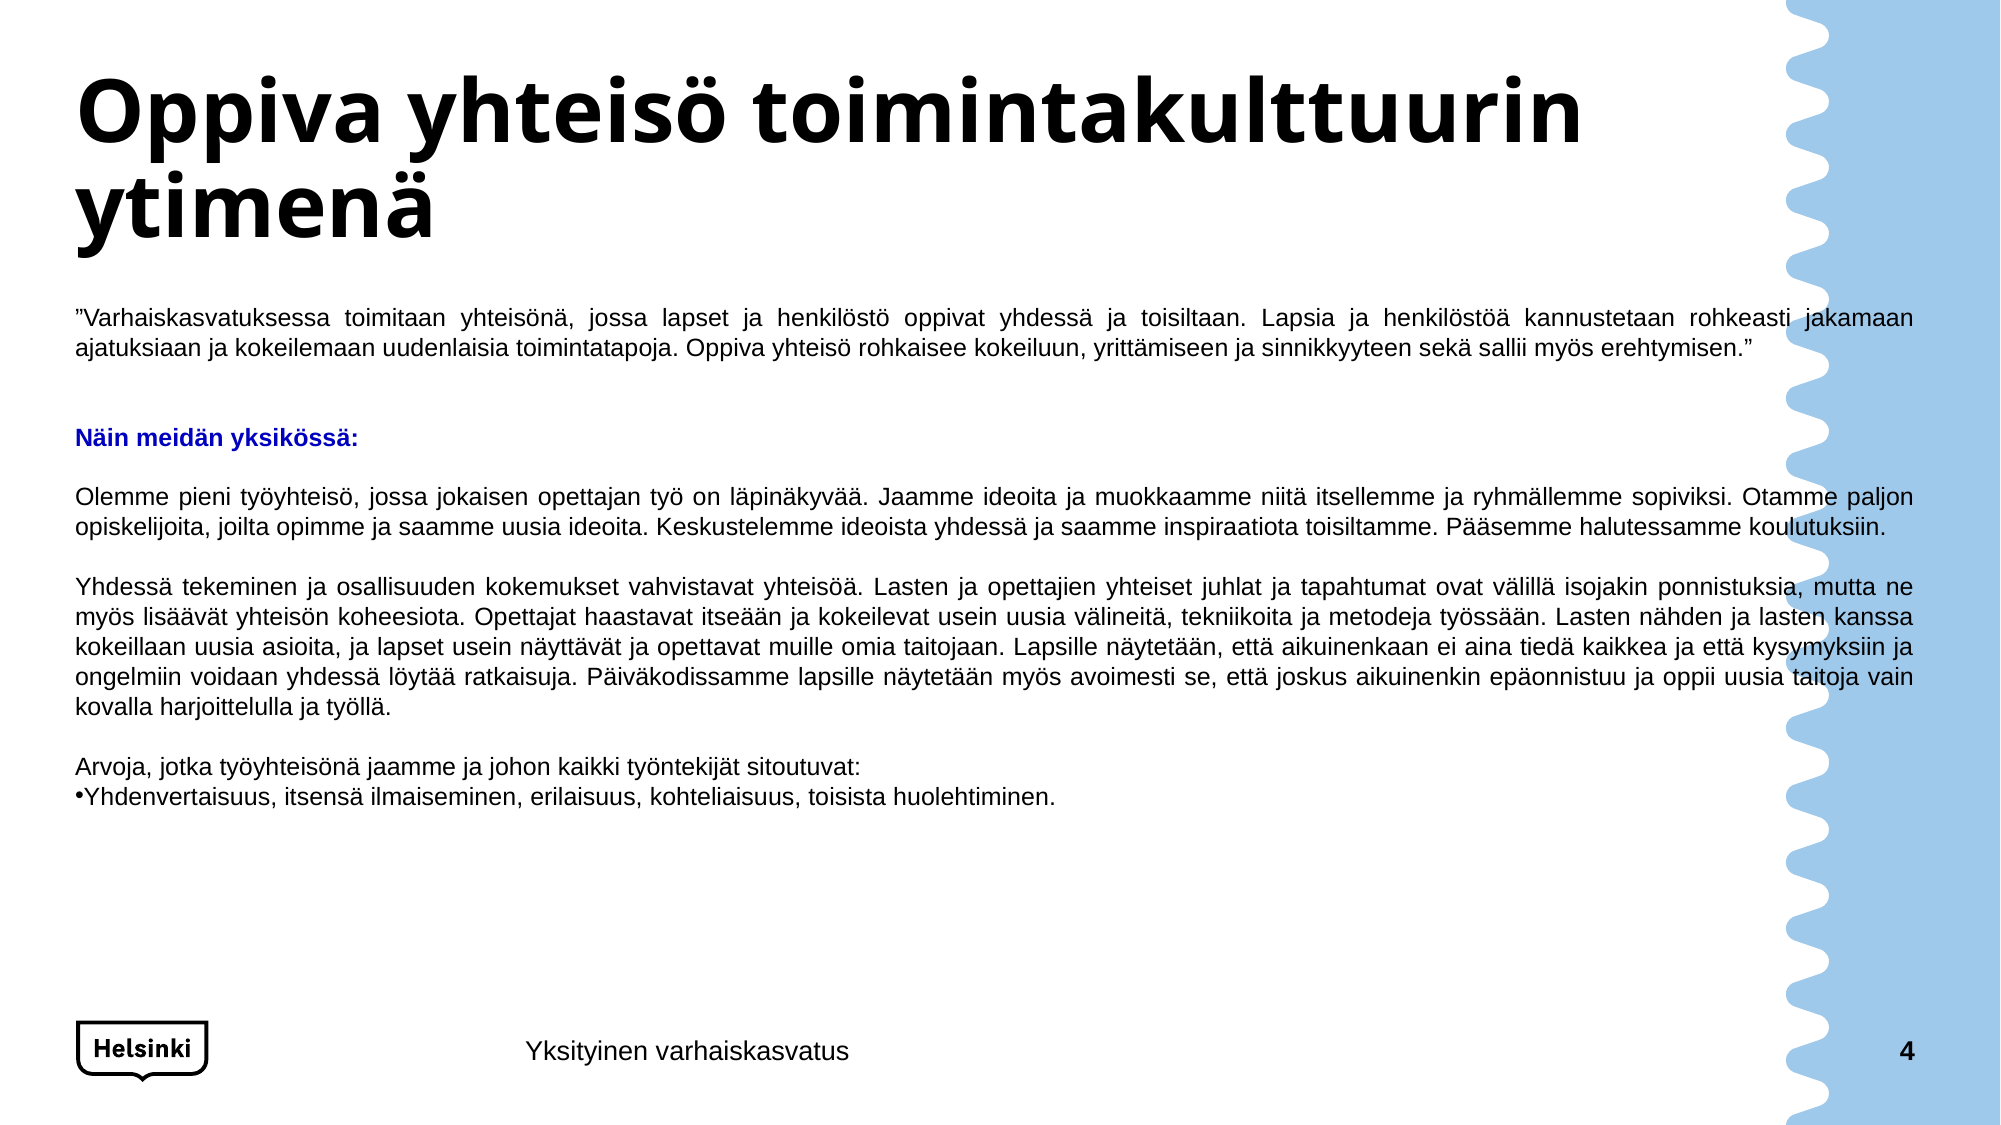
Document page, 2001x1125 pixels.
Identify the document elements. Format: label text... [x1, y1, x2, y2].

slide_number 4 [1712, 1028, 1916, 1071]
list ”Varhaiskasvatuksessa toimitaan yhteisönä, jossa lapset ja henkilöstö oppivat yhdessä ja toisiltaan. Lapsia ja henkilöstöä kannustetaan rohkeasti jakamaan ajatuksiaan ja kokeilemaan uudenlaisia toimintatapoja. Oppiva yhteisö rohkaisee kokeiluun, yrittämiseen ja sinnikkyyteen sekä sallii myös erehtymisen.” Näin meidän yksikössä: Olemme pieni työyhteisö, jossa jokaisen opettajan työ on läpinäkyvää. Jaamme ideoita ja muokkaamme niitä itsellemme ja ryhmällemme sopiviksi. Otamme paljon opiskelijoita, joilta opimme ja saamme uusia ideoita. Keskustelemme ideoista yhdessä ja saamme inspiraatiota toisiltamme. Pääsemme halutessamme koulutuksiin. Yhdessä tekeminen ja osallisuuden kokemukset vahvistavat yhteisöä. Lasten ja opettajien yhteiset juhlat ja tapahtumat ovat välillä isojakin ponnistuksia, mutta ne myös lisäävät yhteisön koheesiota. Opettajat haastavat itseään ja kokeilevat usein uusia välineitä, tekniikoita ja metodeja työssään. Lasten nähden ja lasten kanssa kokeillaan uusia asioita, ja lapset usein näyttävät ja opettavat muille omia taitojaan. Lapsille näytetään, että aikuinenkaan ei aina tiedä kaikkea ja että kysymyksiin ja ongelmiin voidaan yhdessä löytää ratkaisuja. Päiväkodissamme lapsille näytetään myös avoimesti se, että joskus aikuinenkin epäonnistuu ja oppii uusia taitoja vain kovalla harjoittelulla ja työllä. Arvoja, jotka työyhteisönä jaamme ja johon kaikki työntekijät sitoutuvat: Yhdenvertaisuus, itsensä ilmaiseminen, erilaisuus, kohteliaisuus, toisista huolehtiminen. [75, 196, 1918, 1014]
title Oppiva yhteisö toimintakulttuurin ytimenä [75, 66, 1918, 196]
footer Yksityinen varhaiskasvatus [525, 1028, 1201, 1071]
